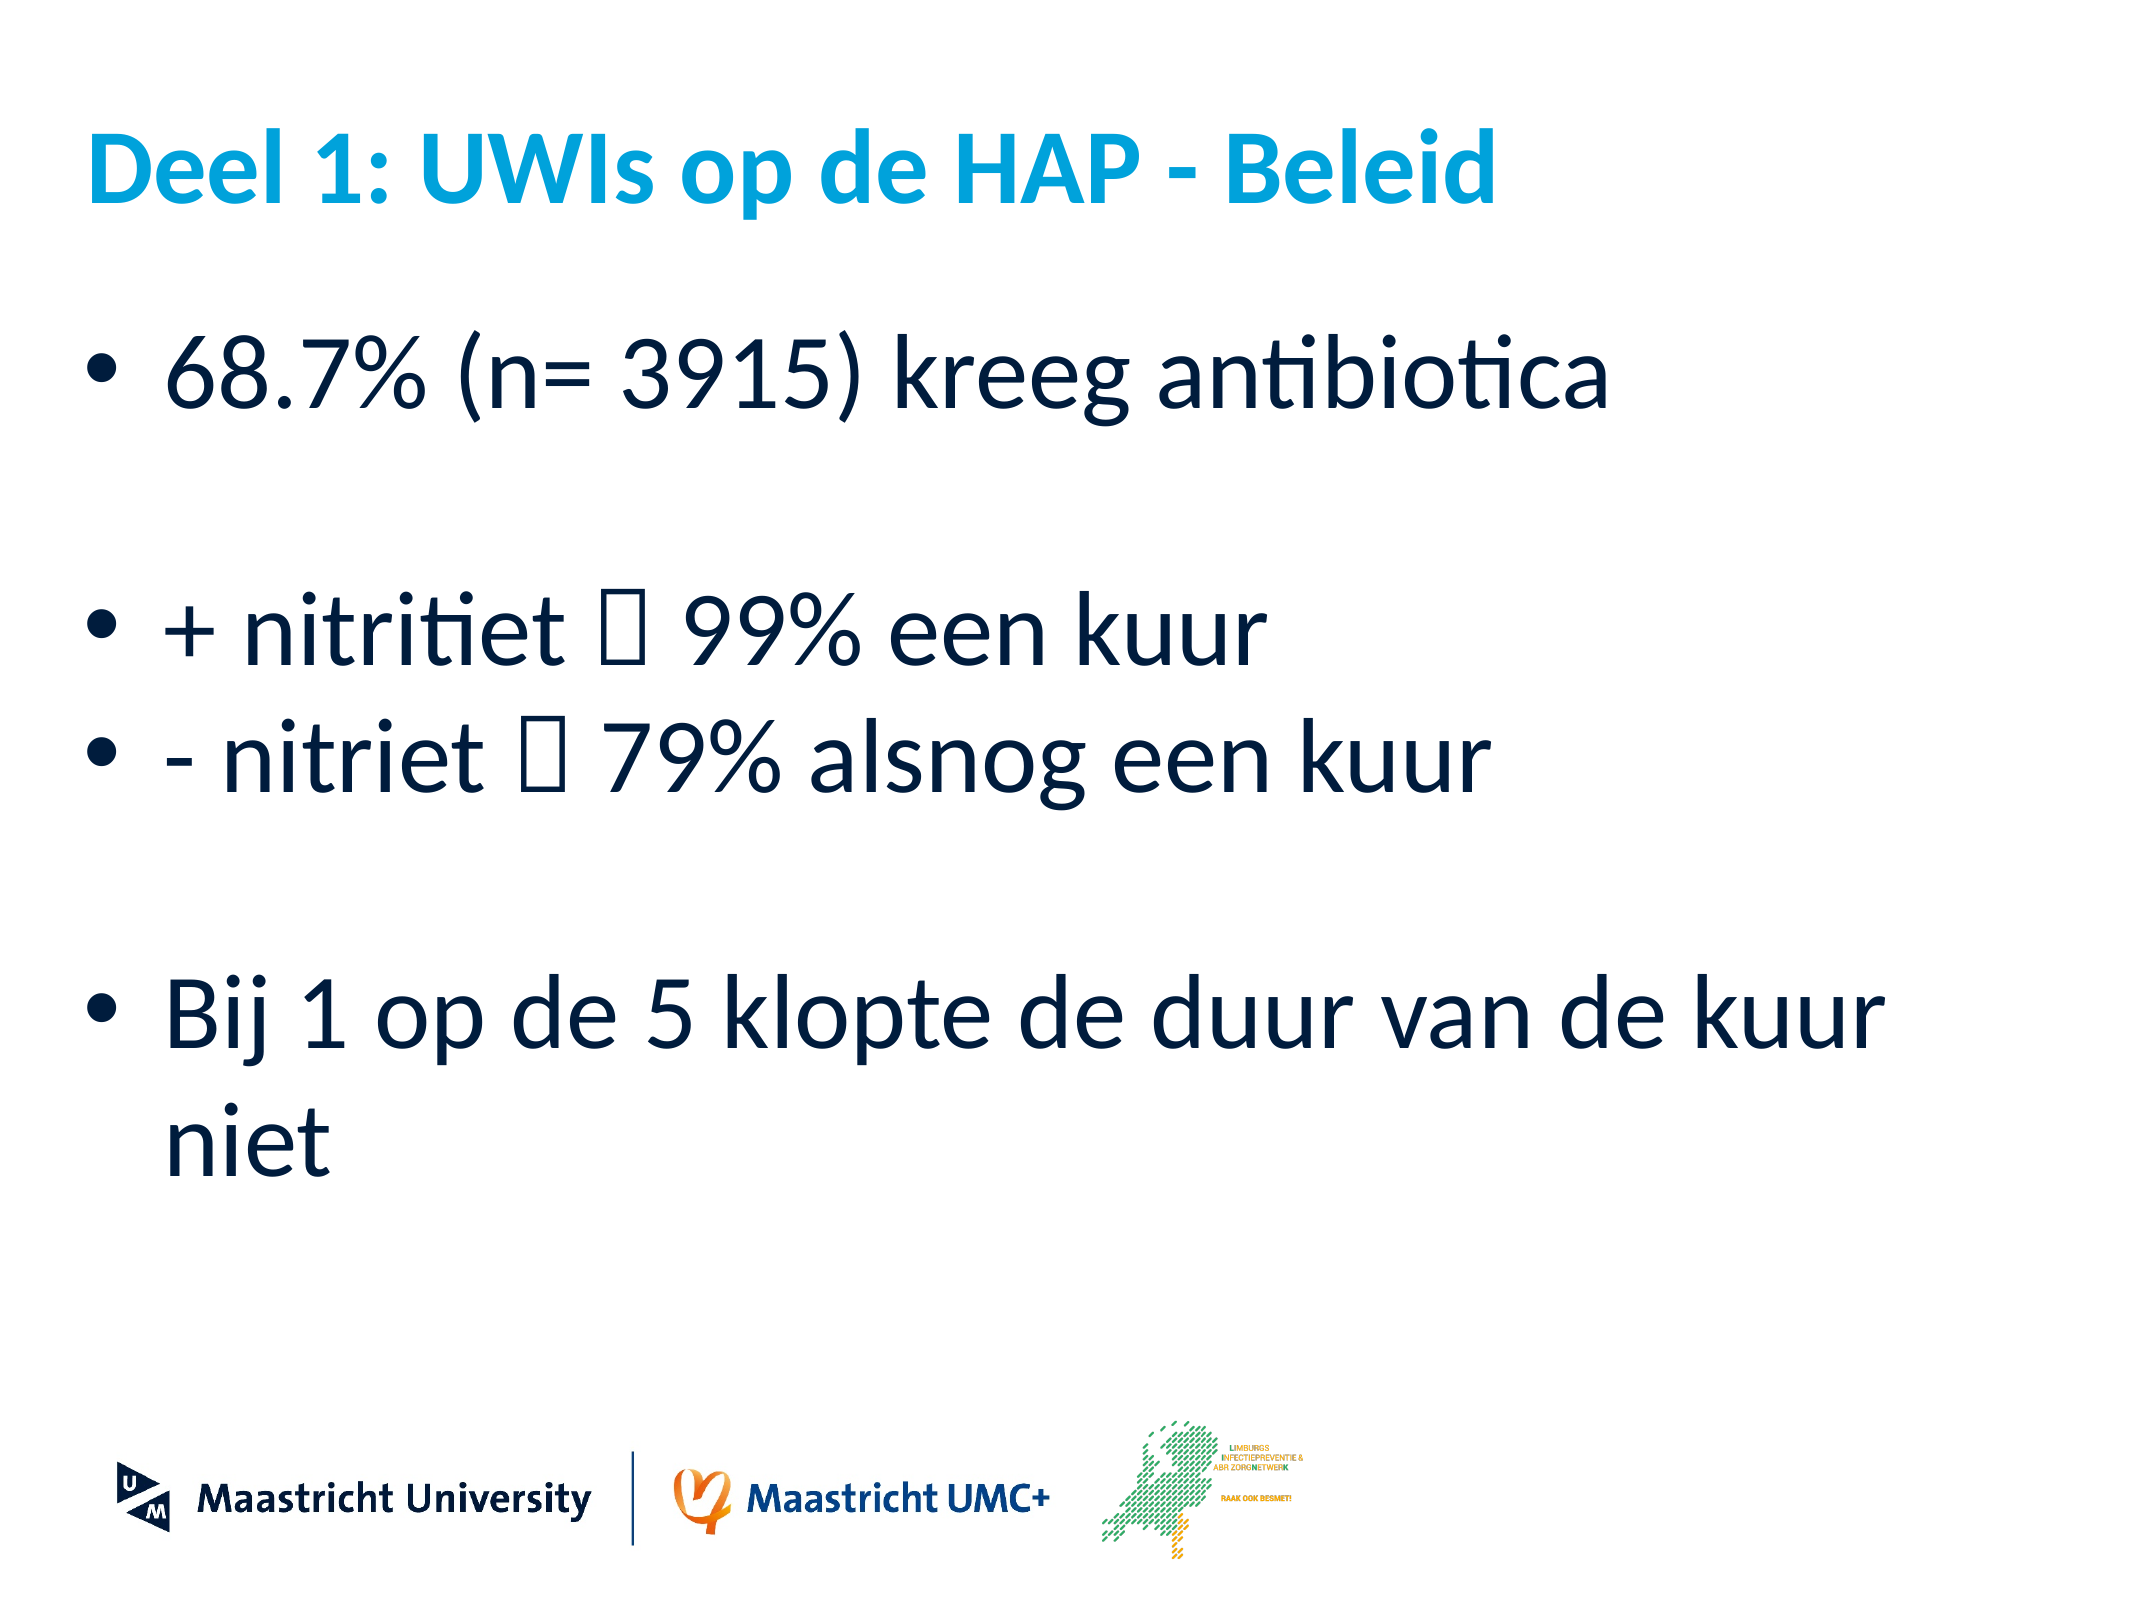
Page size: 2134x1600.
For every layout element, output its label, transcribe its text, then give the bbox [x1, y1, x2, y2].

picture [83, 1430, 1084, 1572]
picture [1102, 1420, 1303, 1560]
list 68.7% (n= 3915) kreeg antibiotica + nitritiet  99% een kuur - nitriet  79% alsnog een kuur Bij 1 op de 5 klopte de duur van de kuur niet [83, 302, 2027, 1149]
title Deel 1: UWIs op de HAP - Beleid [83, 96, 2027, 302]
